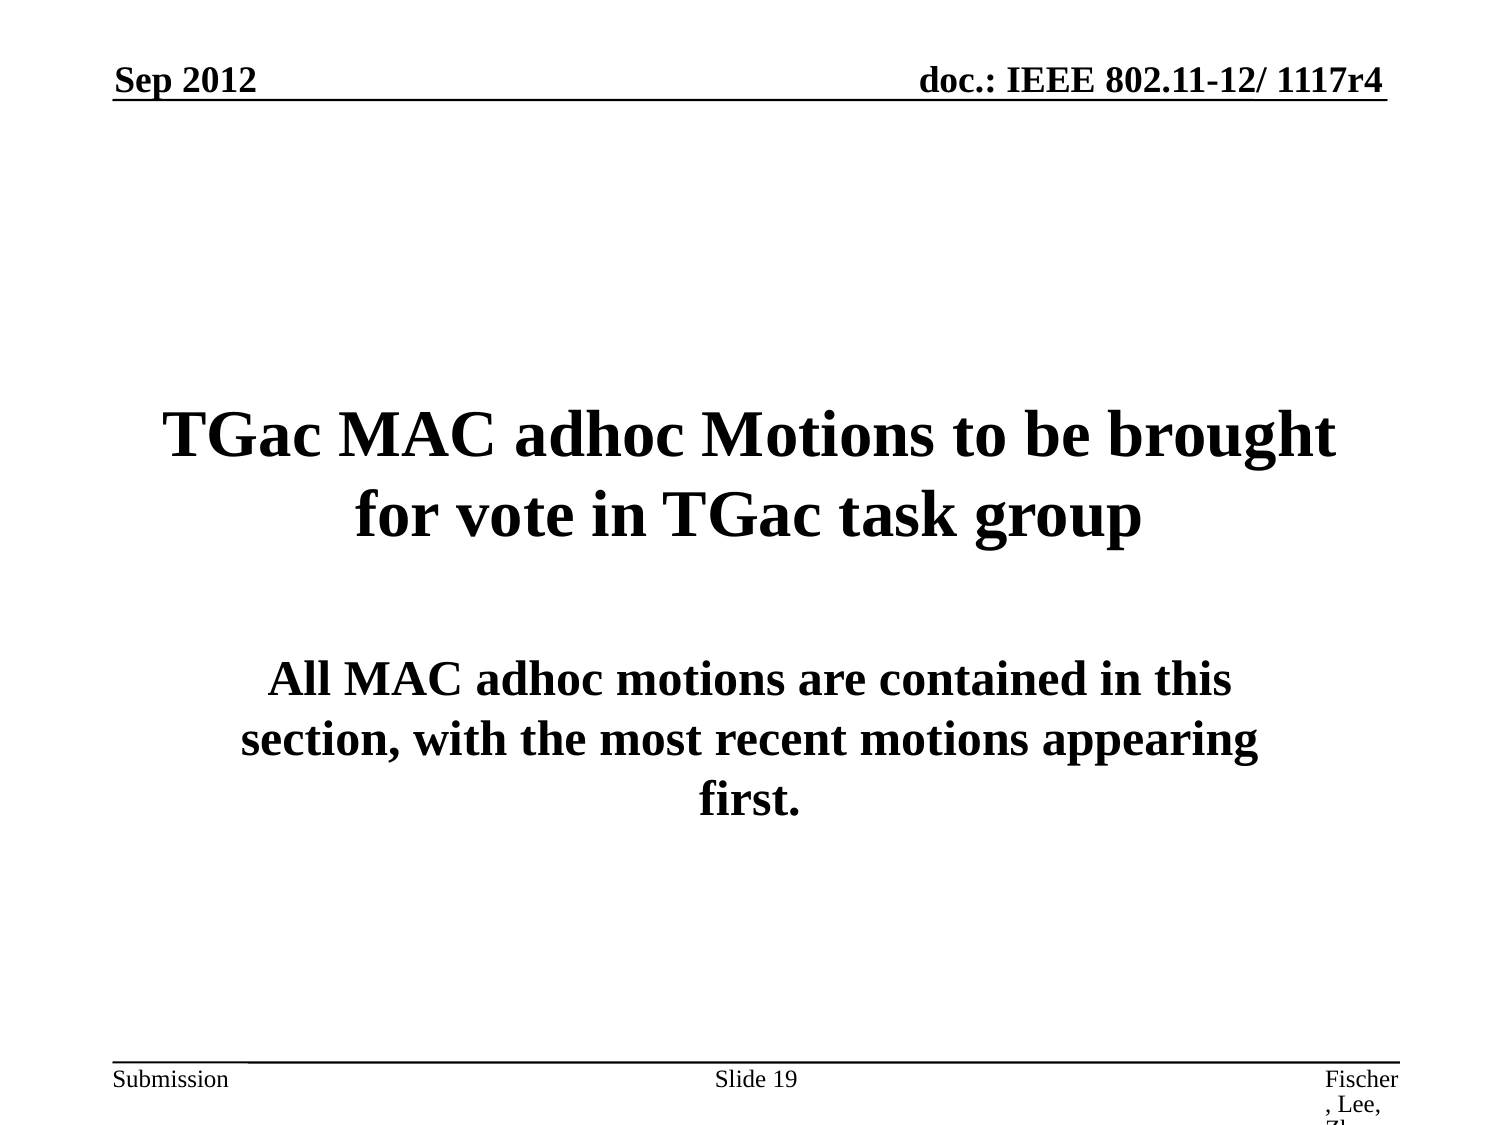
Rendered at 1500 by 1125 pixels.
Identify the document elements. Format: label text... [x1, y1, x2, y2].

title TGac MAC adhoc Motions to be brought for vote in TGac task group [112, 349, 1388, 591]
slide_number Slide 19 [712, 1061, 800, 1093]
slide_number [114, 54, 313, 101]
subtitle All MAC adhoc motions are contained in this section, with the most recent motions appearing first. [224, 637, 1276, 926]
footer Fischer, Lee, Zhu [1324, 1061, 1402, 1093]
